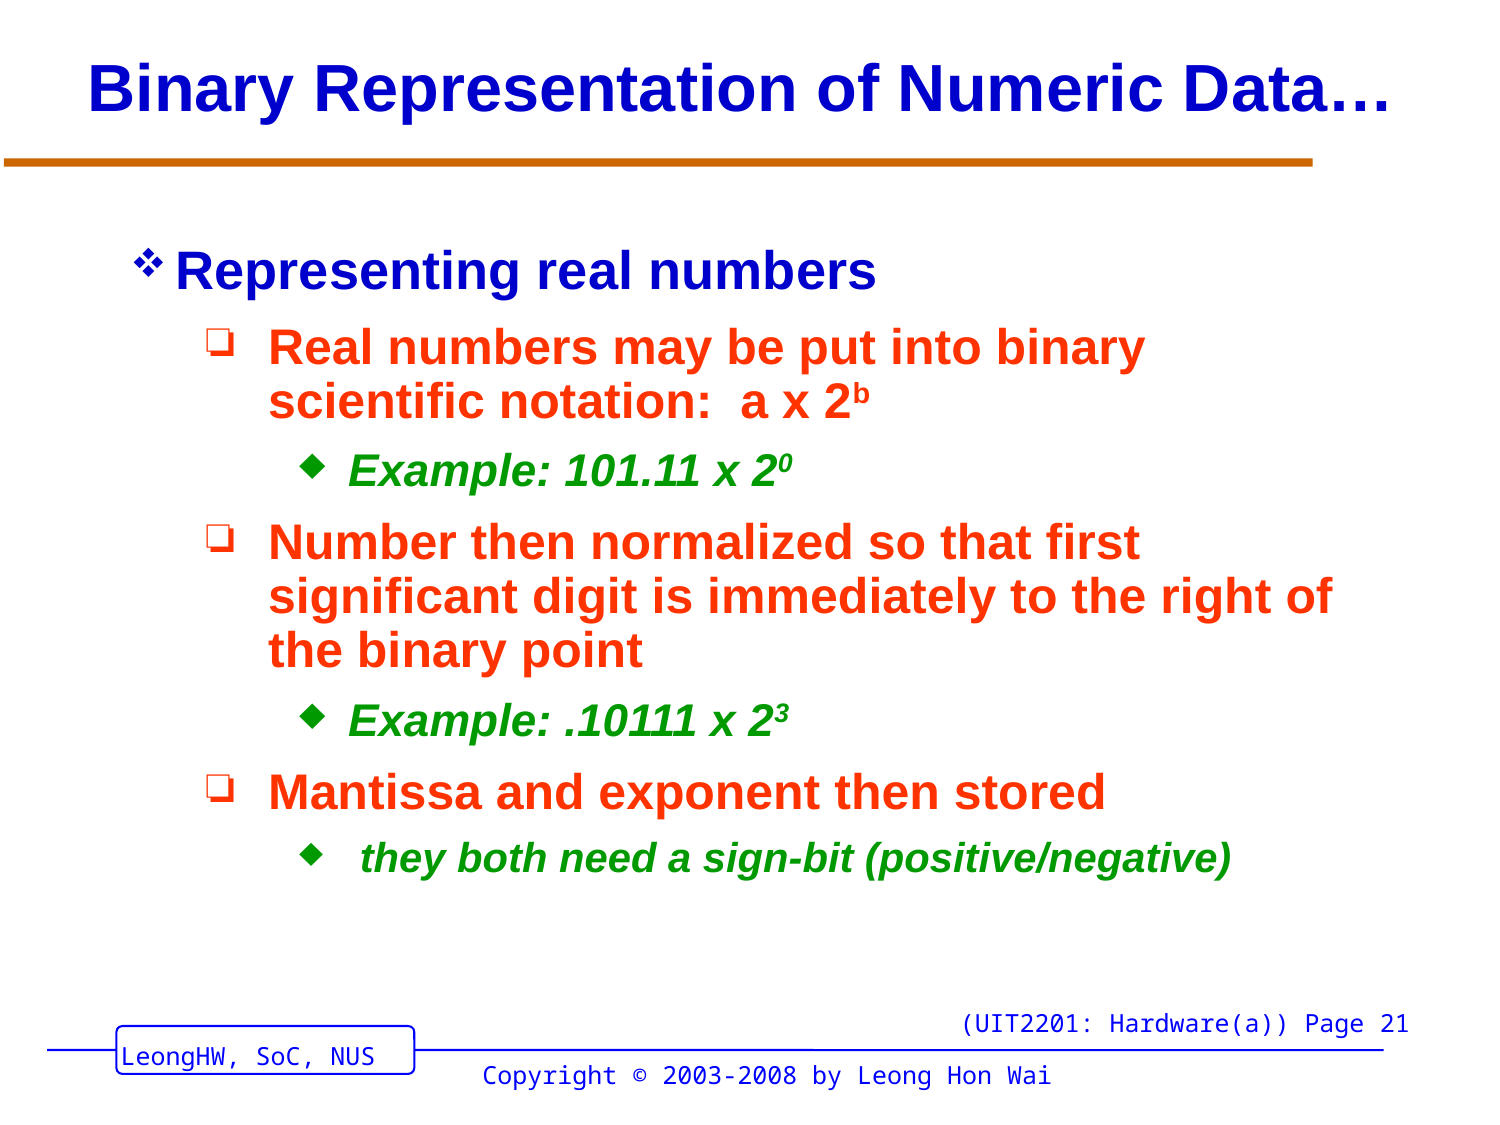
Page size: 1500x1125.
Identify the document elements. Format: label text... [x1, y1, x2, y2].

list Representing real numbers Real numbers may be put into binary scientific notation: a x 2b Example: 101.11 x 20 Number then normalized so that first significant digit is immediately to the right of the binary point Example: .10111 x 23 Mantissa and exponent then stored they both need a sign-bit (positive/negative) [115, 234, 1392, 982]
title Binary Representation of Numeric Data… [72, 18, 1434, 162]
